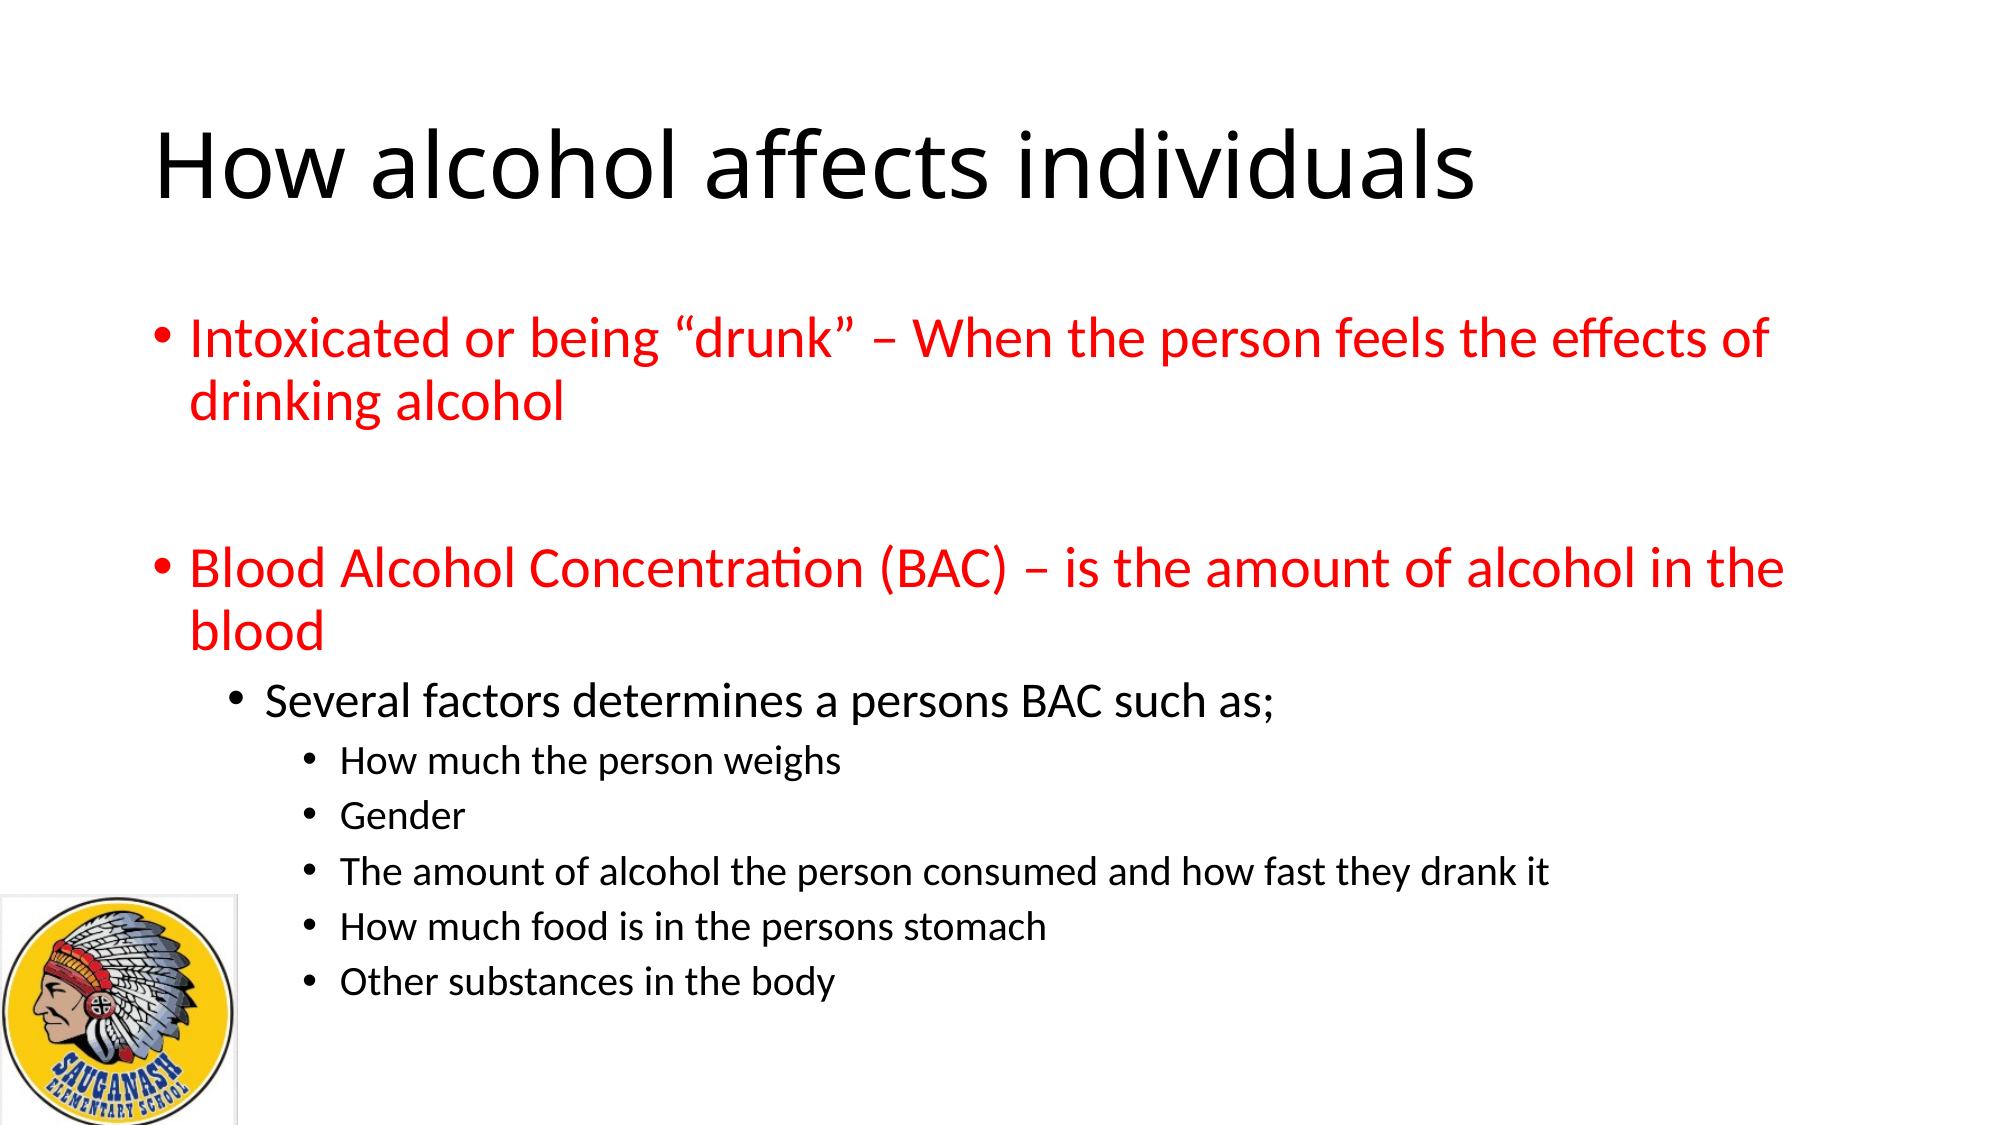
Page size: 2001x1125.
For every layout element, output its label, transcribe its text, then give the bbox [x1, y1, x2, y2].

picture [0, 894, 238, 1125]
list Intoxicated or being “drunk” – When the person feels the effects of drinking alcohol Blood Alcohol Concentration (BAC) – is the amount of alcohol in the blood Several factors determines a persons BAC such as; How much the person weighs Gender The amount of alcohol the person consumed and how fast they drank it How much food is in the persons stomach Other substances in the body [137, 299, 1863, 1014]
title How alcohol affects individuals [137, 59, 1863, 278]
